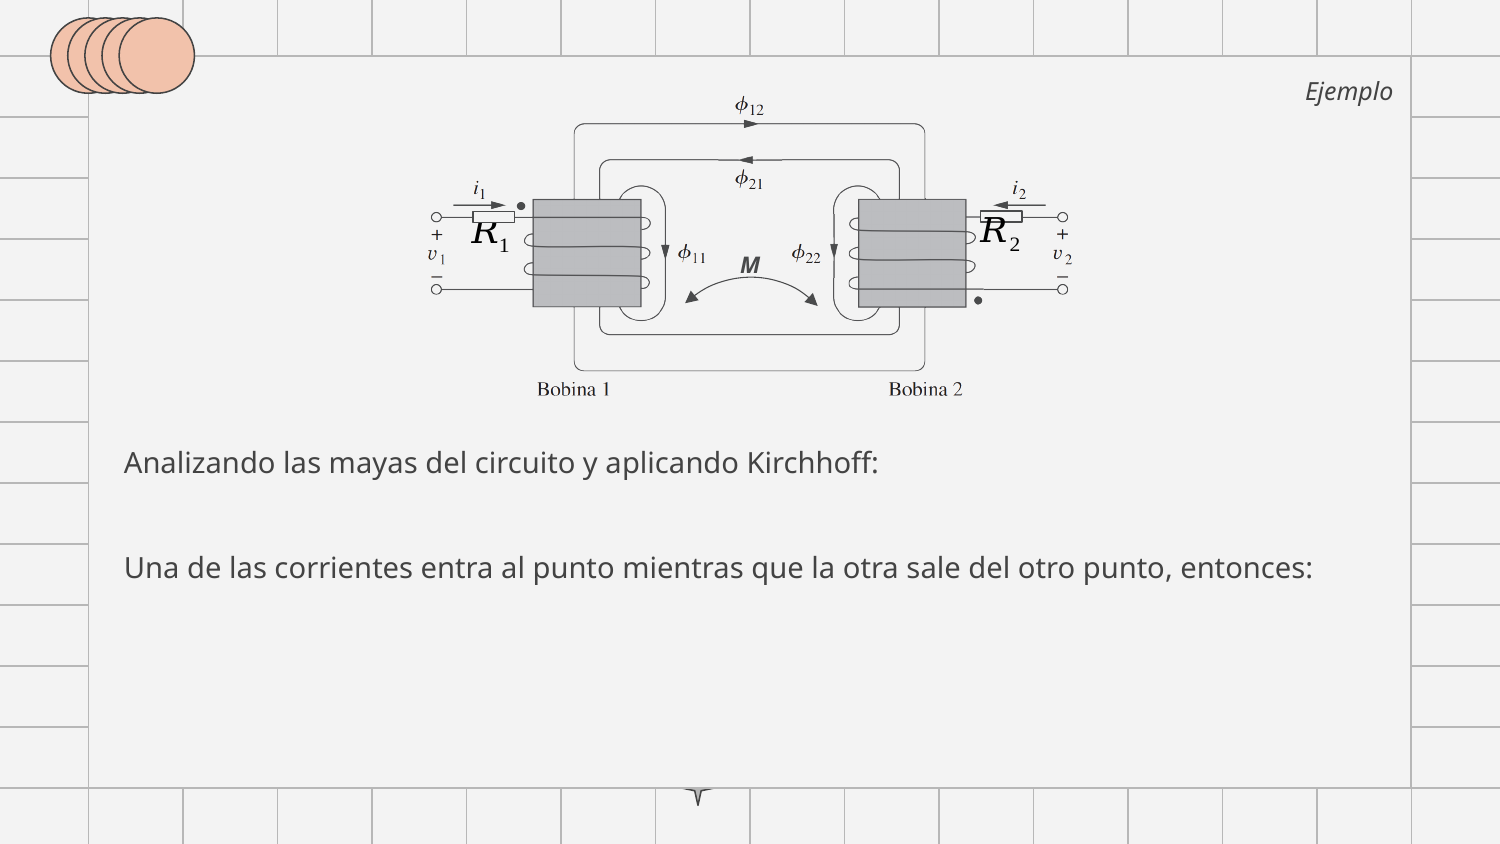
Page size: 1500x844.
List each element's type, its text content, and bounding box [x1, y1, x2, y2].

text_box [50, 17, 195, 94]
text_box [88, 56, 1412, 788]
text_box Ejemplo [1290, 68, 1415, 148]
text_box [418, 91, 1082, 464]
